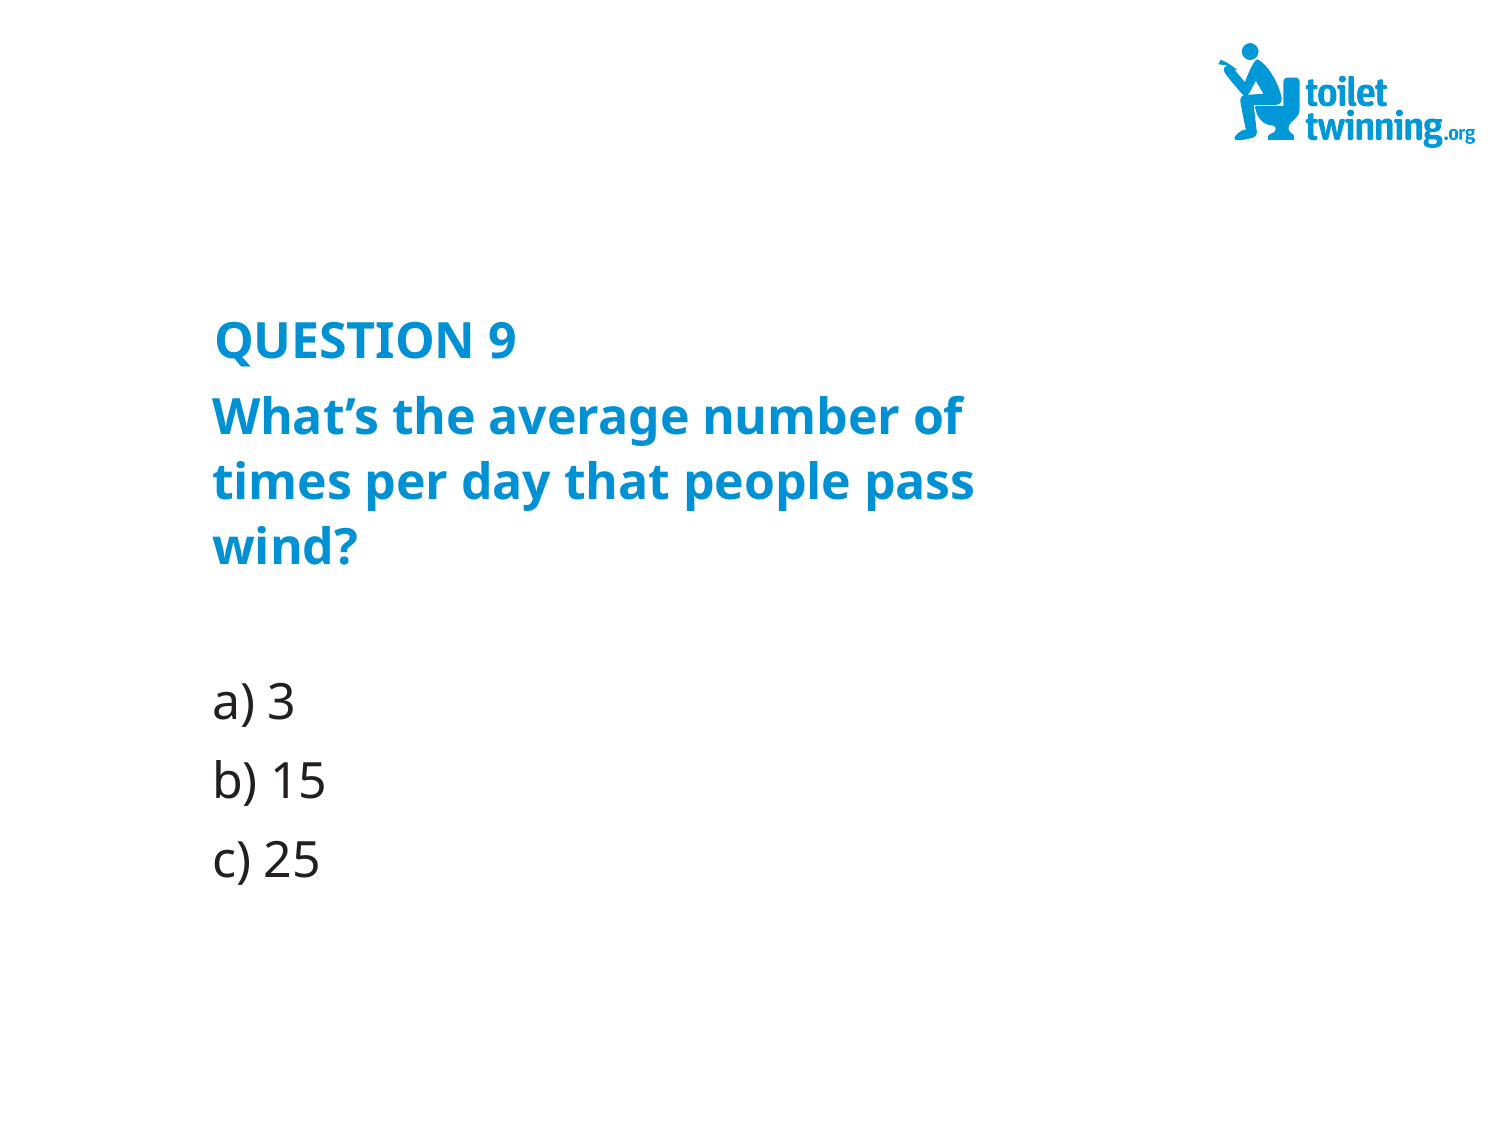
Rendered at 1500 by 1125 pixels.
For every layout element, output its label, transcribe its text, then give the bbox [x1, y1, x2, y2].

picture [1218, 43, 1475, 148]
picture [1250, 84, 1261, 94]
picture [1218, 43, 1254, 80]
text_box QUESTION 9 What’s the average number of times per day that people pass wind? a) 3 b) 15 c) 25 [197, 296, 1124, 895]
